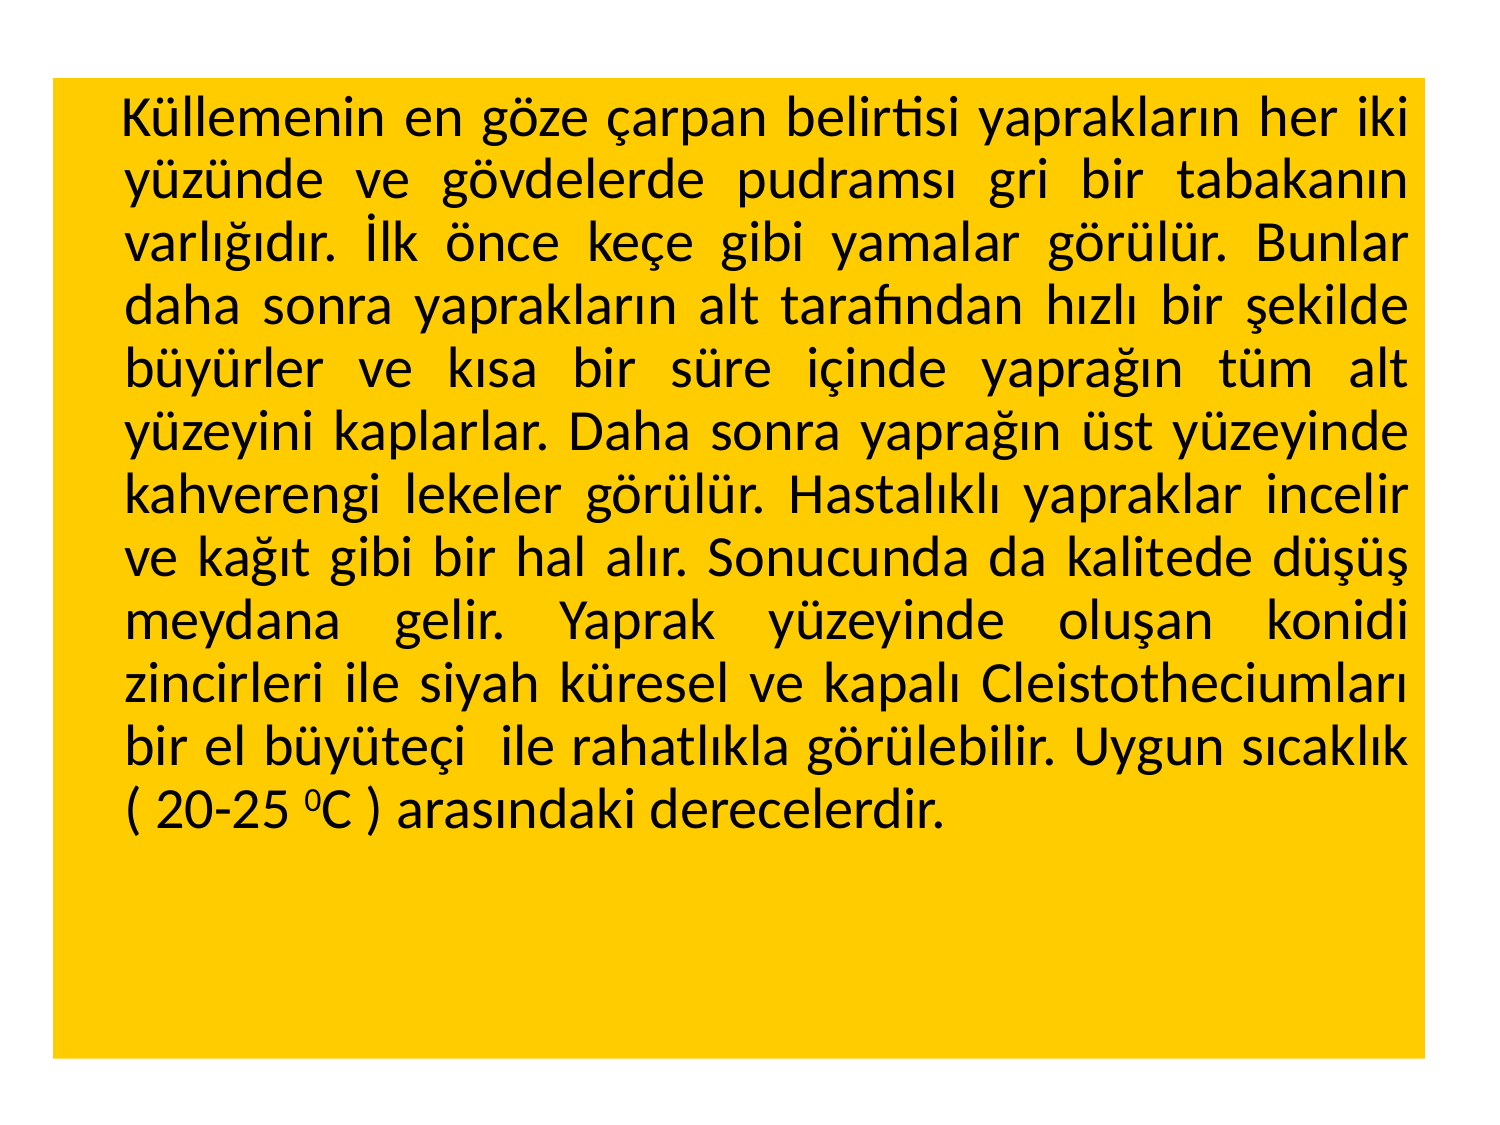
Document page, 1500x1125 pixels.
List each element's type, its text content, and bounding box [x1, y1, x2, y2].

list Küllemenin en göze çarpan belirtisi yaprakların her iki yüzünde ve gövdelerde pudramsı gri bir tabakanın varlığıdır. İlk önce keçe gibi yamalar görülür. Bunlar daha sonra yaprakların alt tarafından hızlı bir şekilde büyürler ve kısa bir süre içinde yaprağın tüm alt yüzeyini kaplarlar. Daha sonra yaprağın üst yüzeyinde kahverengi lekeler görülür. Hastalıklı yapraklar incelir ve kağıt gibi bir hal alır. Sonucunda da kalitede düşüş meydana gelir. Yaprak yüzeyinde oluşan konidi zincirleri ile siyah küresel ve kapalı Cleistotheciumları bir el büyüteçi ile rahatlıkla görülebilir. Uygun sıcaklık ( 20-25 0C ) arasındaki derecelerdir. [53, 78, 1425, 1059]
